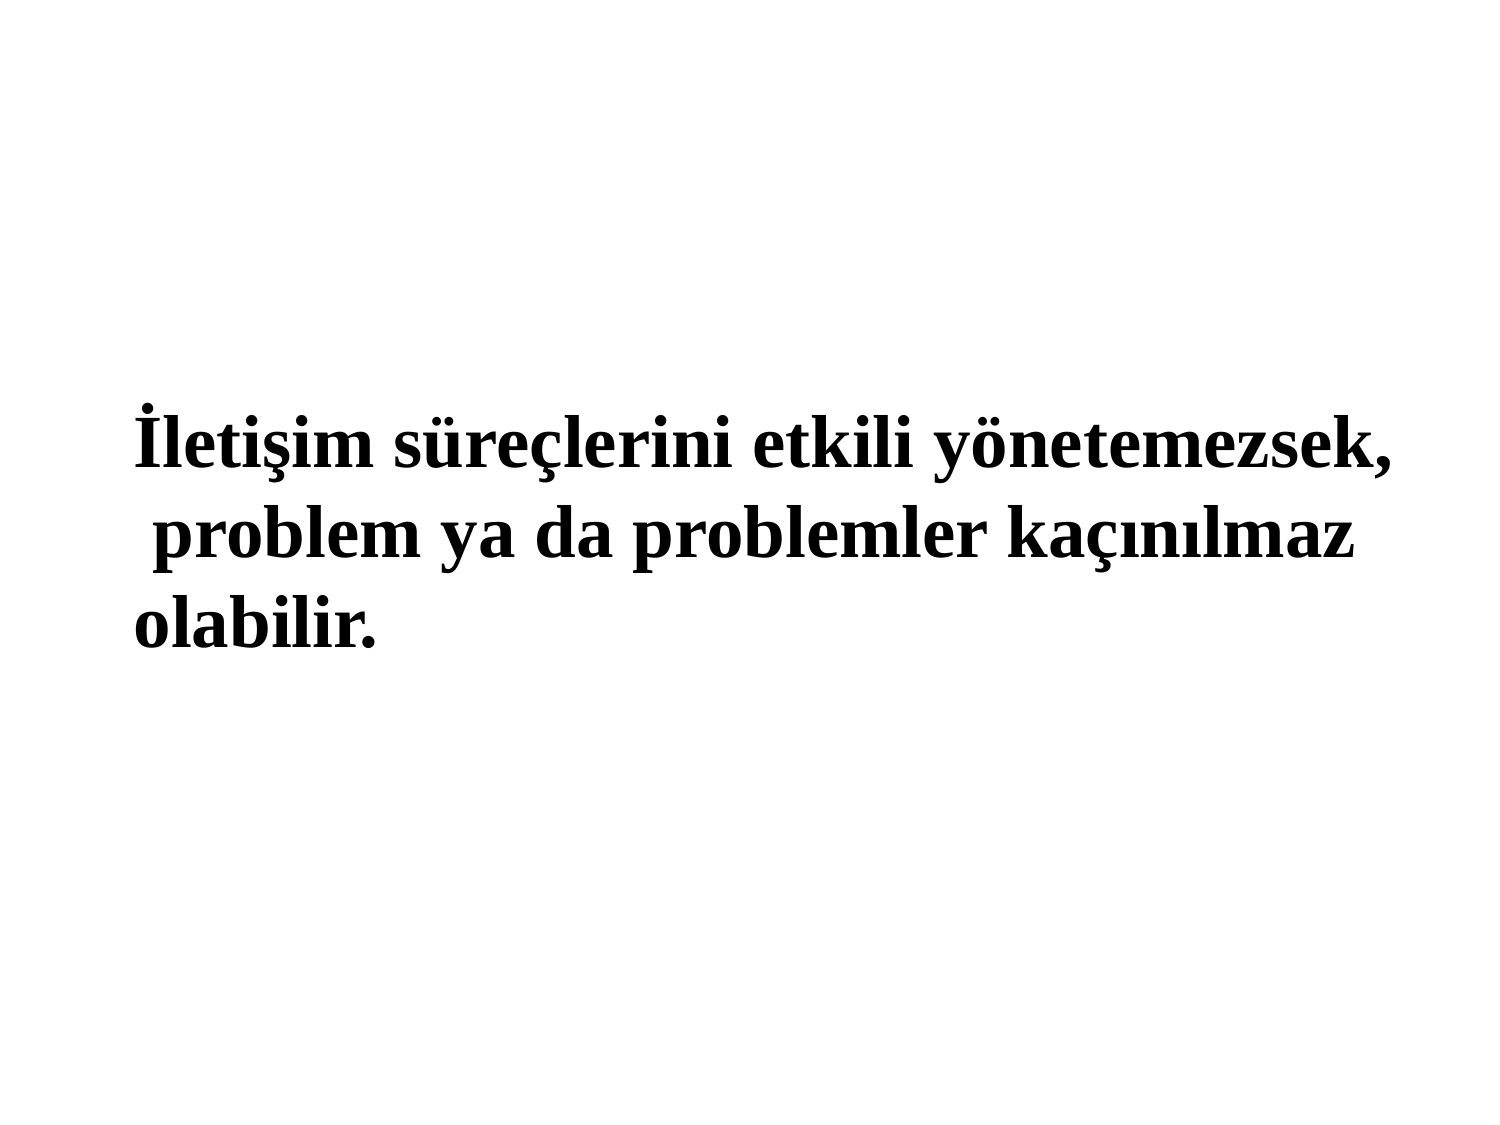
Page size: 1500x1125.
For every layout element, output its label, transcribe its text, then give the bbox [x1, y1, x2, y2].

text_box İletişim süreçlerini etkili yönetemezsek, problem ya da problemler kaçınılmaz olabilir. [118, 385, 1409, 670]
